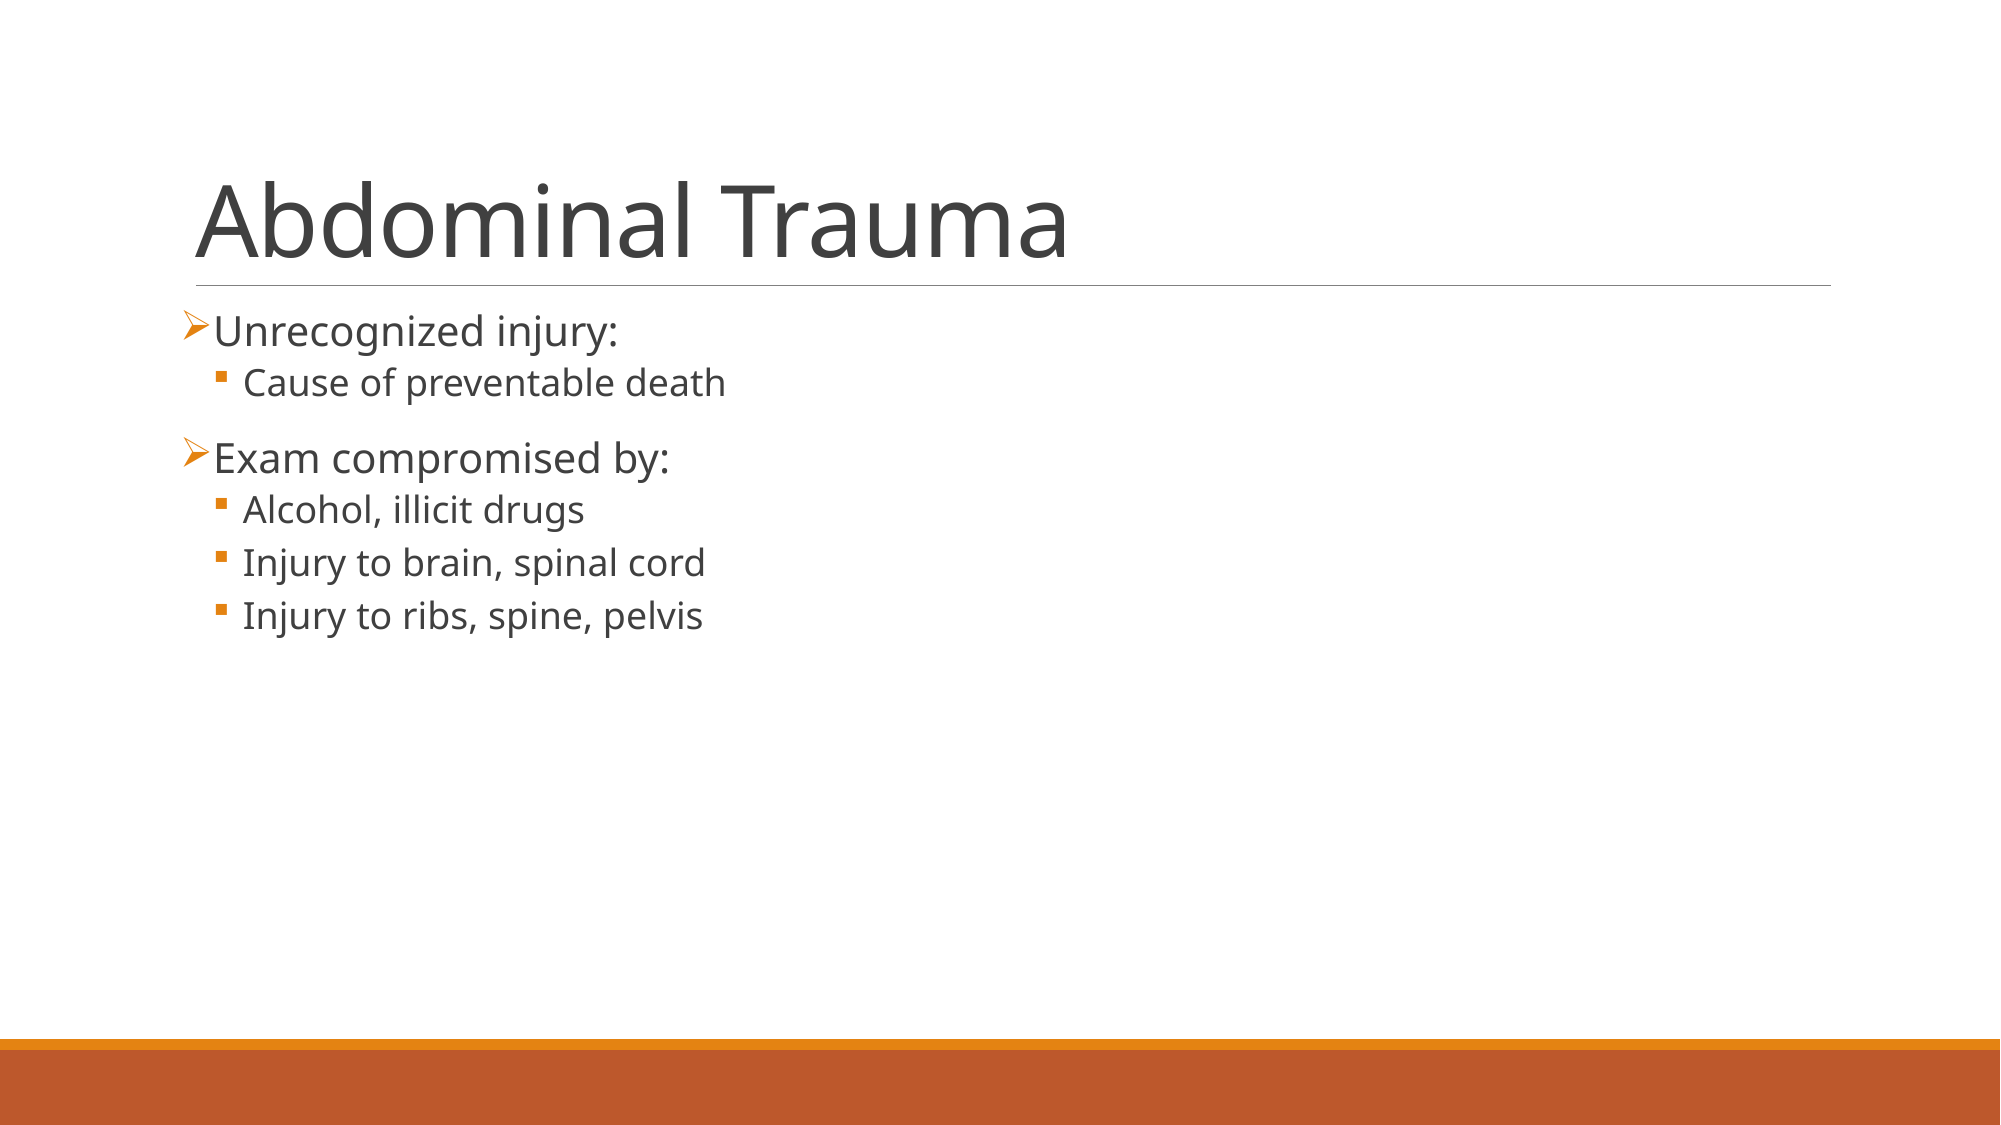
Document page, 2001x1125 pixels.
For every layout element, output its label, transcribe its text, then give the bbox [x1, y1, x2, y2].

list Unrecognized injury: Cause of preventable death Exam compromised by: Alcohol, illicit drugs Injury to brain, spinal cord Injury to ribs, spine, pelvis [180, 302, 1830, 963]
title Abdominal Trauma [180, 47, 1830, 285]
